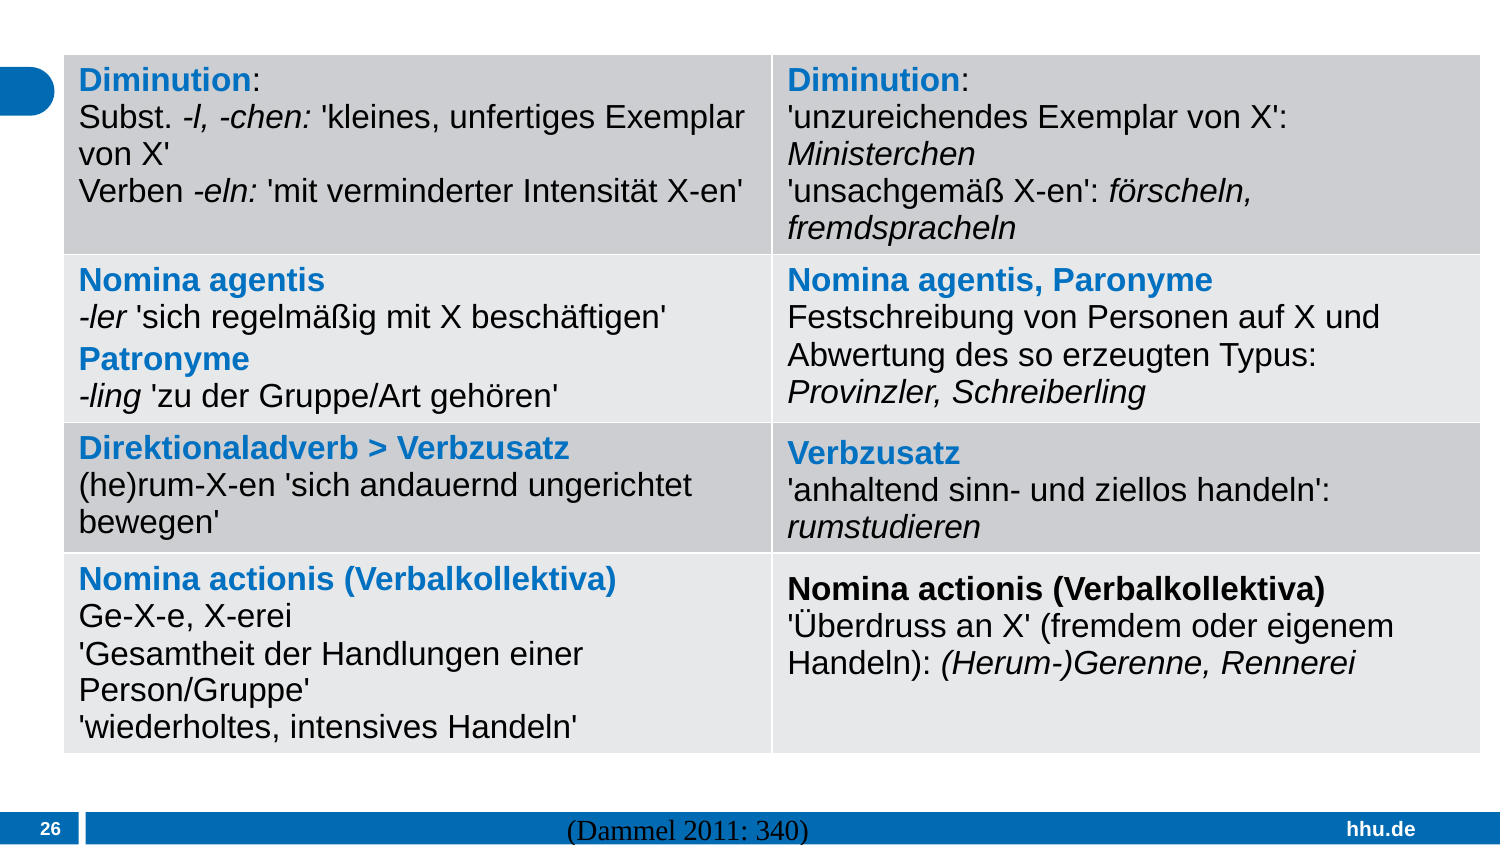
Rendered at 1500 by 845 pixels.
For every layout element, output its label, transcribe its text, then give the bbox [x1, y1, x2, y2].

table_header Diminution: Subst. -l, -chen: 'kleines, unfertiges Exemplar von X' Verben -eln: 'mit verminderter Intensität X-en' [64, 55, 771, 254]
table_cell Verbzusatz 'anhaltend sinn- und ziellos handeln': rumstudieren [773, 423, 1480, 552]
table_cell Nomina agentis -ler 'sich regelmäßig mit X beschäftigen' Patronyme -ling 'zu der Gruppe/Art gehören' [64, 255, 771, 422]
table_header Diminution: 'unzureichendes Exemplar von X': Ministerchen 'unsachgemäß X-en': förscheln, fremdspracheln [773, 55, 1480, 254]
table_cell Nomina actionis (Verbalkollektiva) 'Überdruss an X' (fremdem oder eigenem Handeln): (Herum-)Gerenne, Rennerei [773, 554, 1480, 753]
slide_number 26 [5, 816, 62, 841]
table_cell Nomina agentis, Paronyme Festschreibung von Personen auf X und Abwertung des so erzeugten Typus: Provinzler, Schreiberling [773, 255, 1480, 422]
table_cell Nomina actionis (Verbalkollektiva) Ge-X-e, X-erei 'Gesamtheit der Handlungen einer Person/Gruppe' 'wiederholtes, intensives Handeln' [64, 554, 771, 753]
footer (Dammel 2011: 340) [103, 816, 1273, 841]
table_cell Direktionaladverb > Verbzusatz (he)rum-X-en 'sich andauernd ungerichtet bewegen' [64, 423, 771, 552]
